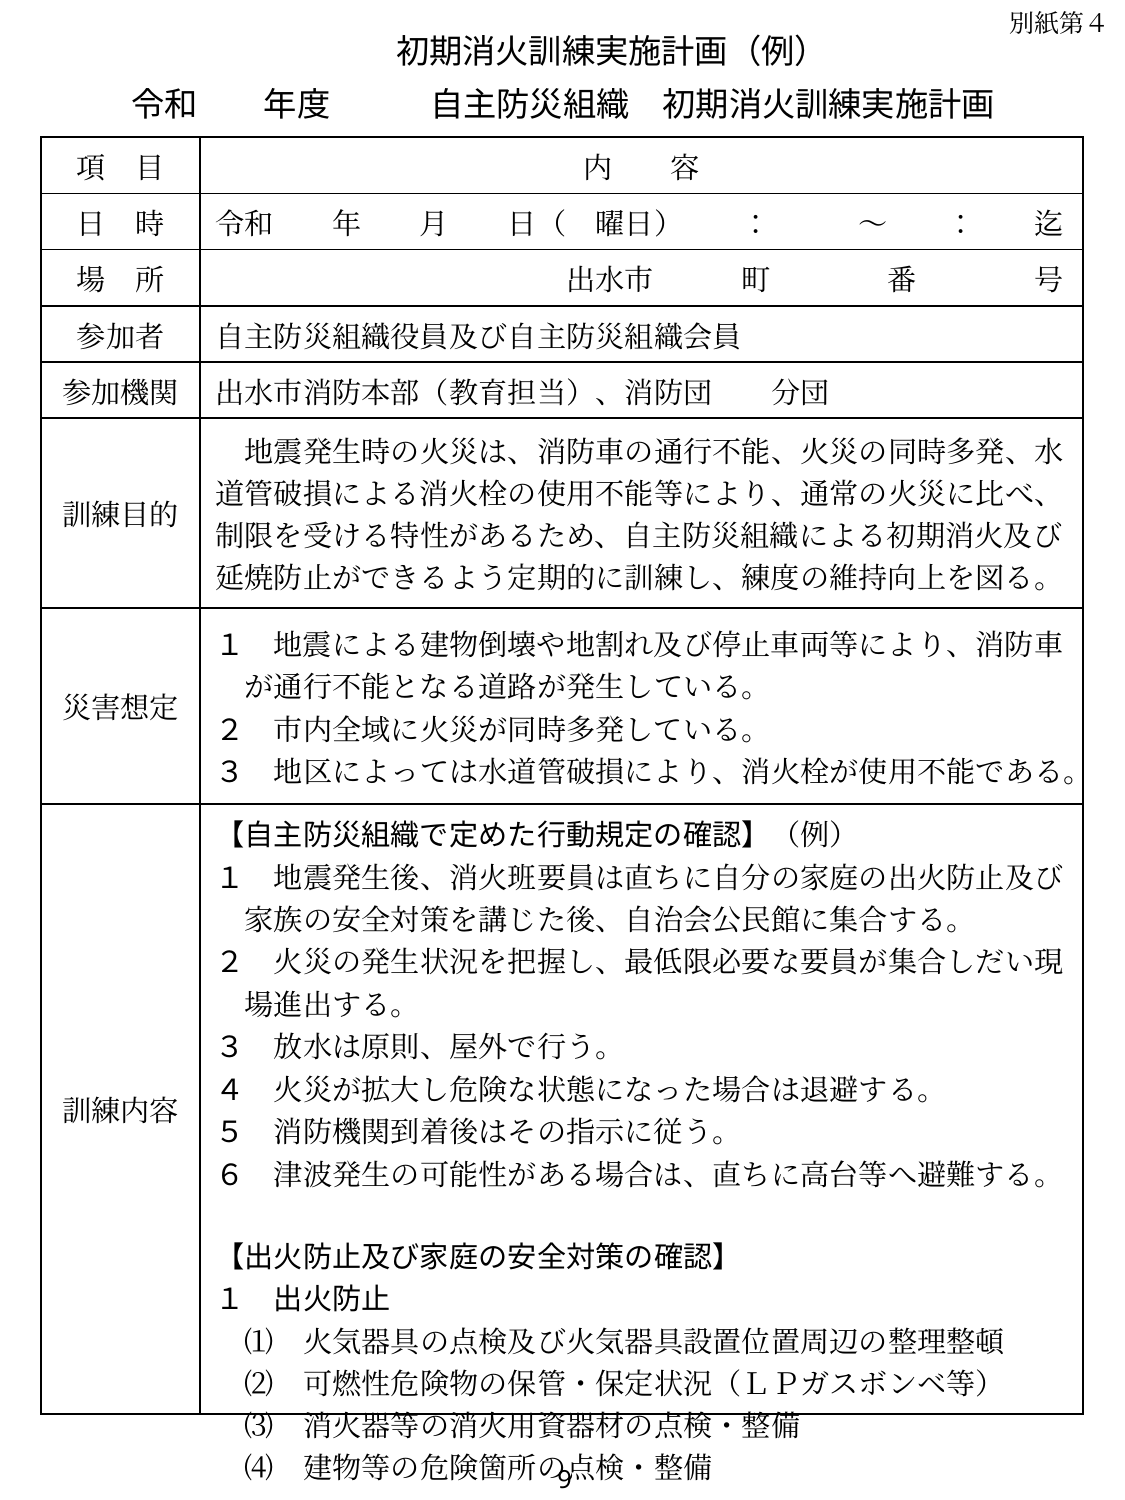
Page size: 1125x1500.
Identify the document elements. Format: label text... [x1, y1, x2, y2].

table_cell １ 地震による建物倒壊や地割れ及び停止車両等により、消防車 が通行不能となる道路が発生している。 ２ 市内全域に火災が同時多発している。 ３ 地区によっては水道管破損により、消火栓が使用不能である。 [201, 609, 1082, 803]
table_cell 場 所 [42, 250, 199, 305]
table_cell 日 時 [42, 194, 199, 249]
text_box 令和 年度 自主防災組織 初期消火訓練実施計画 [116, 76, 1011, 131]
text_box 初期消火訓練実施計画（例） [381, 22, 844, 78]
table_cell 訓練内容 [42, 805, 199, 1413]
table_header 項 目 [42, 138, 199, 193]
table_cell 出水市 町 番 号 [201, 250, 1082, 305]
table_cell 災害想定 [42, 609, 199, 803]
table_cell 【自主防災組織で定めた行動規定の確認】（例） １ 地震発生後、消火班要員は直ちに自分の家庭の出火防止及び 家族の安全対策を講じた後、自治会公民館に集合する。 ２ 火災の発生状況を把握し、最低限必要な要員が集合しだい現 場進出する。 ３ 放水は原則、屋外で行う。 ４ 火災が拡大し危険な状態になった場合は退避する。 ５ 消防機関到着後はその指示に従う。 ６ 津波発生の可能性がある場合は、直ちに高台等へ避難する。 【出火防止及び家庭の安全対策の確認】 １ 出火防止 ⑴ 火気器具の点検及び火気器具設置位置周辺の整理整頓 ⑵ 可燃性危険物の保管・保定状況（ＬＰガスボンベ等） ⑶ 消火器等の消火用資器材の点検・整備 ⑷ 建物等の危険箇所の点検・整備 [201, 805, 1082, 1413]
table_cell 出水市消防本部（教育担当）、消防団 分団 [201, 363, 1082, 417]
table_cell 訓練目的 [42, 419, 199, 607]
table_cell 参加者 [42, 307, 199, 361]
text_box 96 [516, 1461, 613, 1500]
table_cell 参加機関 [42, 363, 199, 417]
table_cell 地震発生時の火災は、消防車の通行不能、火災の同時多発、水道管破損による消火栓の使用不能等により、通常の火災に比べ、制限を受ける特性があるため、自主防災組織による初期消火及び延焼防止ができるよう定期的に訓練し、練度の維持向上を図る。 [201, 419, 1082, 607]
table_header 内 容 [201, 138, 1082, 193]
text_box 別紙第４ [994, 0, 1125, 45]
table_cell 自主防災組織役員及び自主防災組織会員 [201, 307, 1082, 361]
table_cell 令和 年 月 日（ 曜日） ： ～ ： 迄 [201, 194, 1082, 249]
